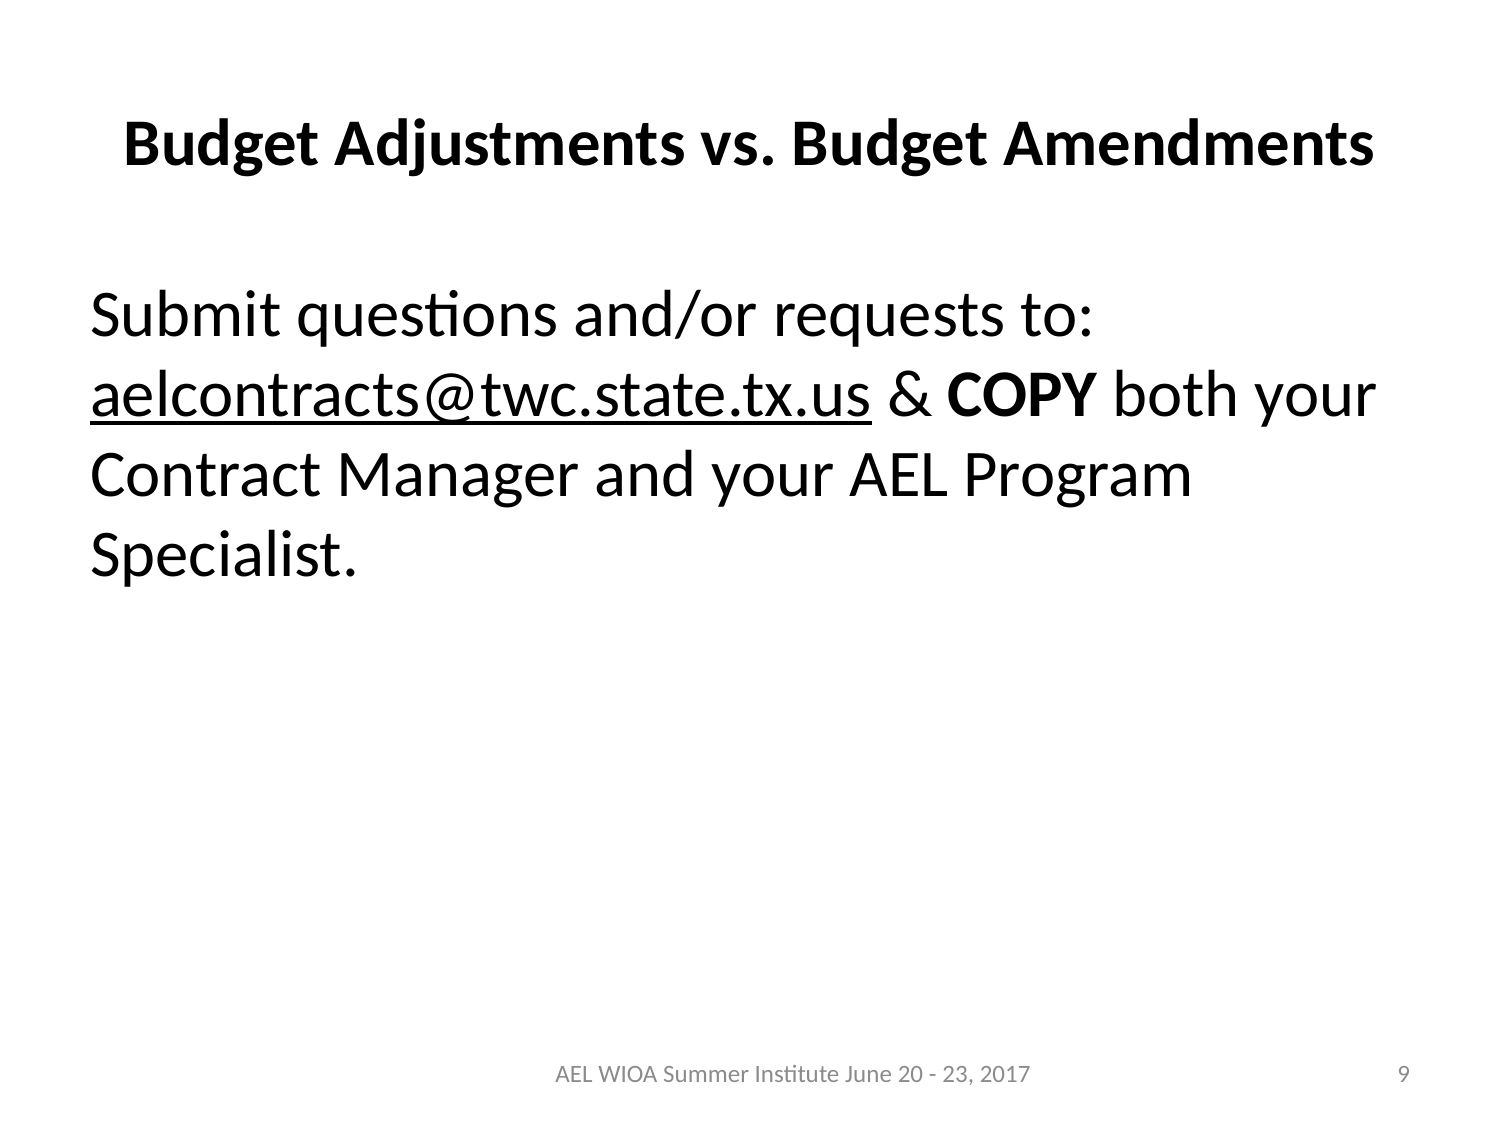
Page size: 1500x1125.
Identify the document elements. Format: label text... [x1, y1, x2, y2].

title Budget Adjustments vs. Budget Amendments [75, 45, 1425, 233]
footer AEL WIOA Summer Institute June 20 - 23, 2017 [512, 1042, 1074, 1103]
list Submit questions and/or requests to: aelcontracts@twc.state.tx.us & COPY both your Contract Manager and your AEL Program Specialist. [75, 262, 1425, 1005]
slide_number 9 [1074, 1042, 1425, 1103]
